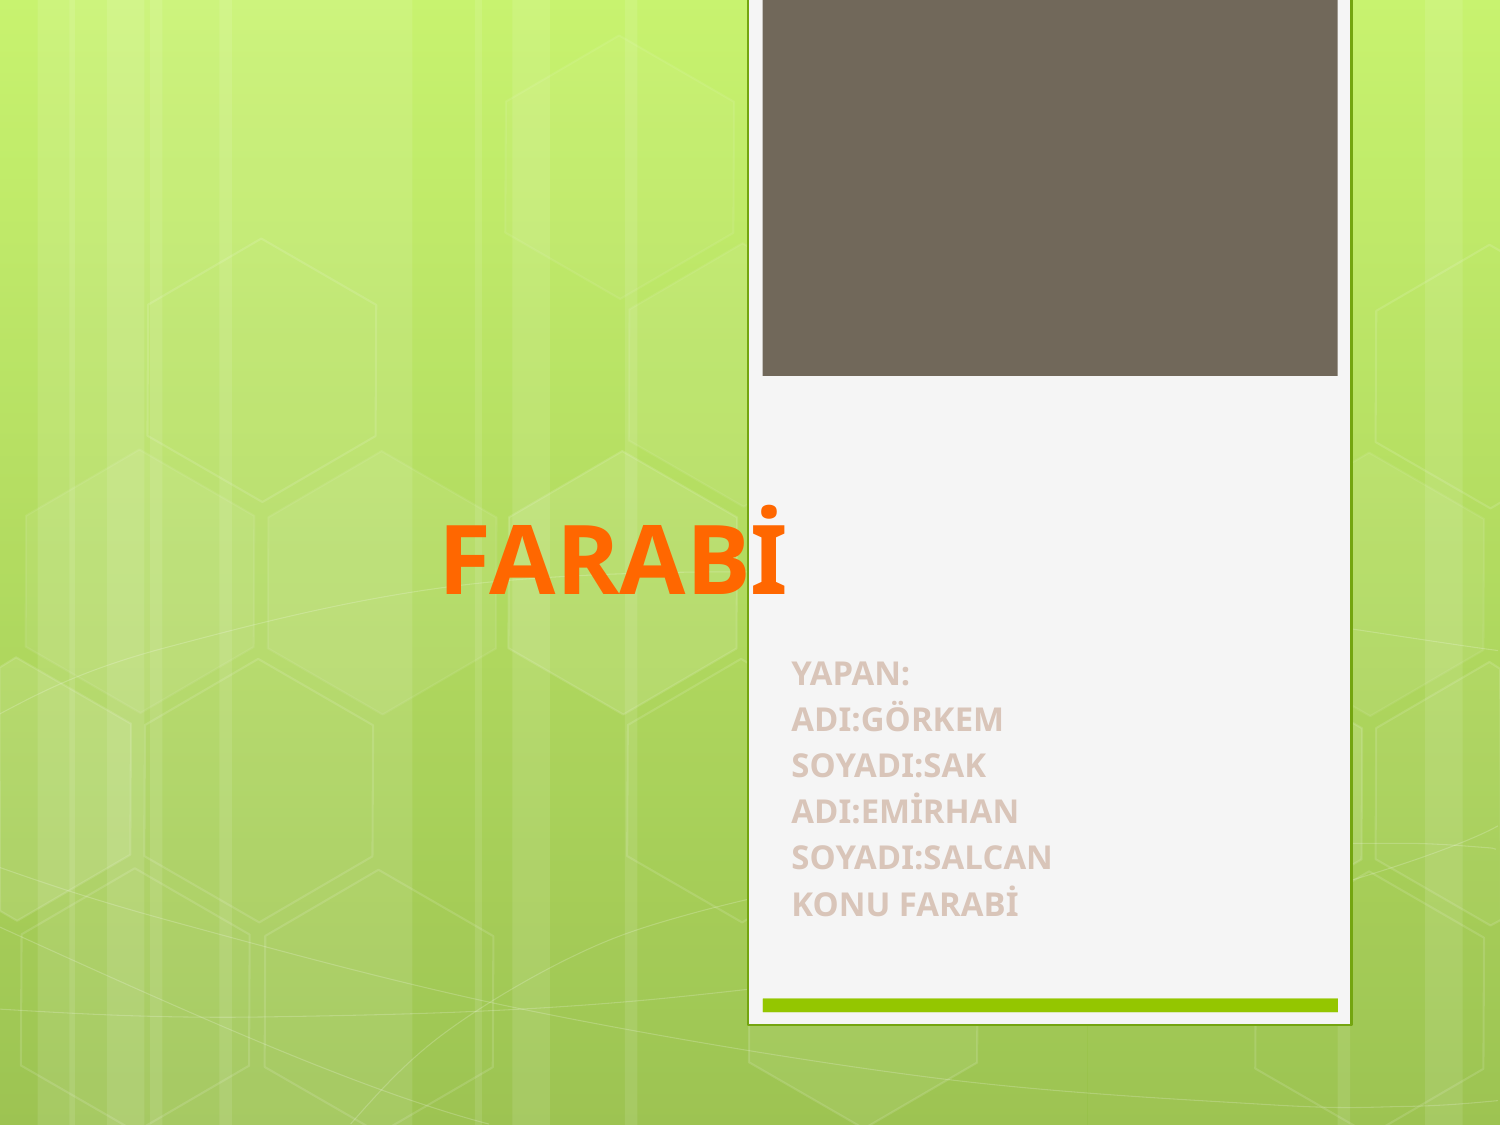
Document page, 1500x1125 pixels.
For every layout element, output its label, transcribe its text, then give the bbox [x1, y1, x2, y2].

title FARABİ [123, 373, 1399, 622]
subtitle YAPAN: ADI:GÖRKEM SOYADI:SAK ADI:EMİRHAN SOYADI:SALCAN KONU FARABİ [776, 645, 1320, 932]
